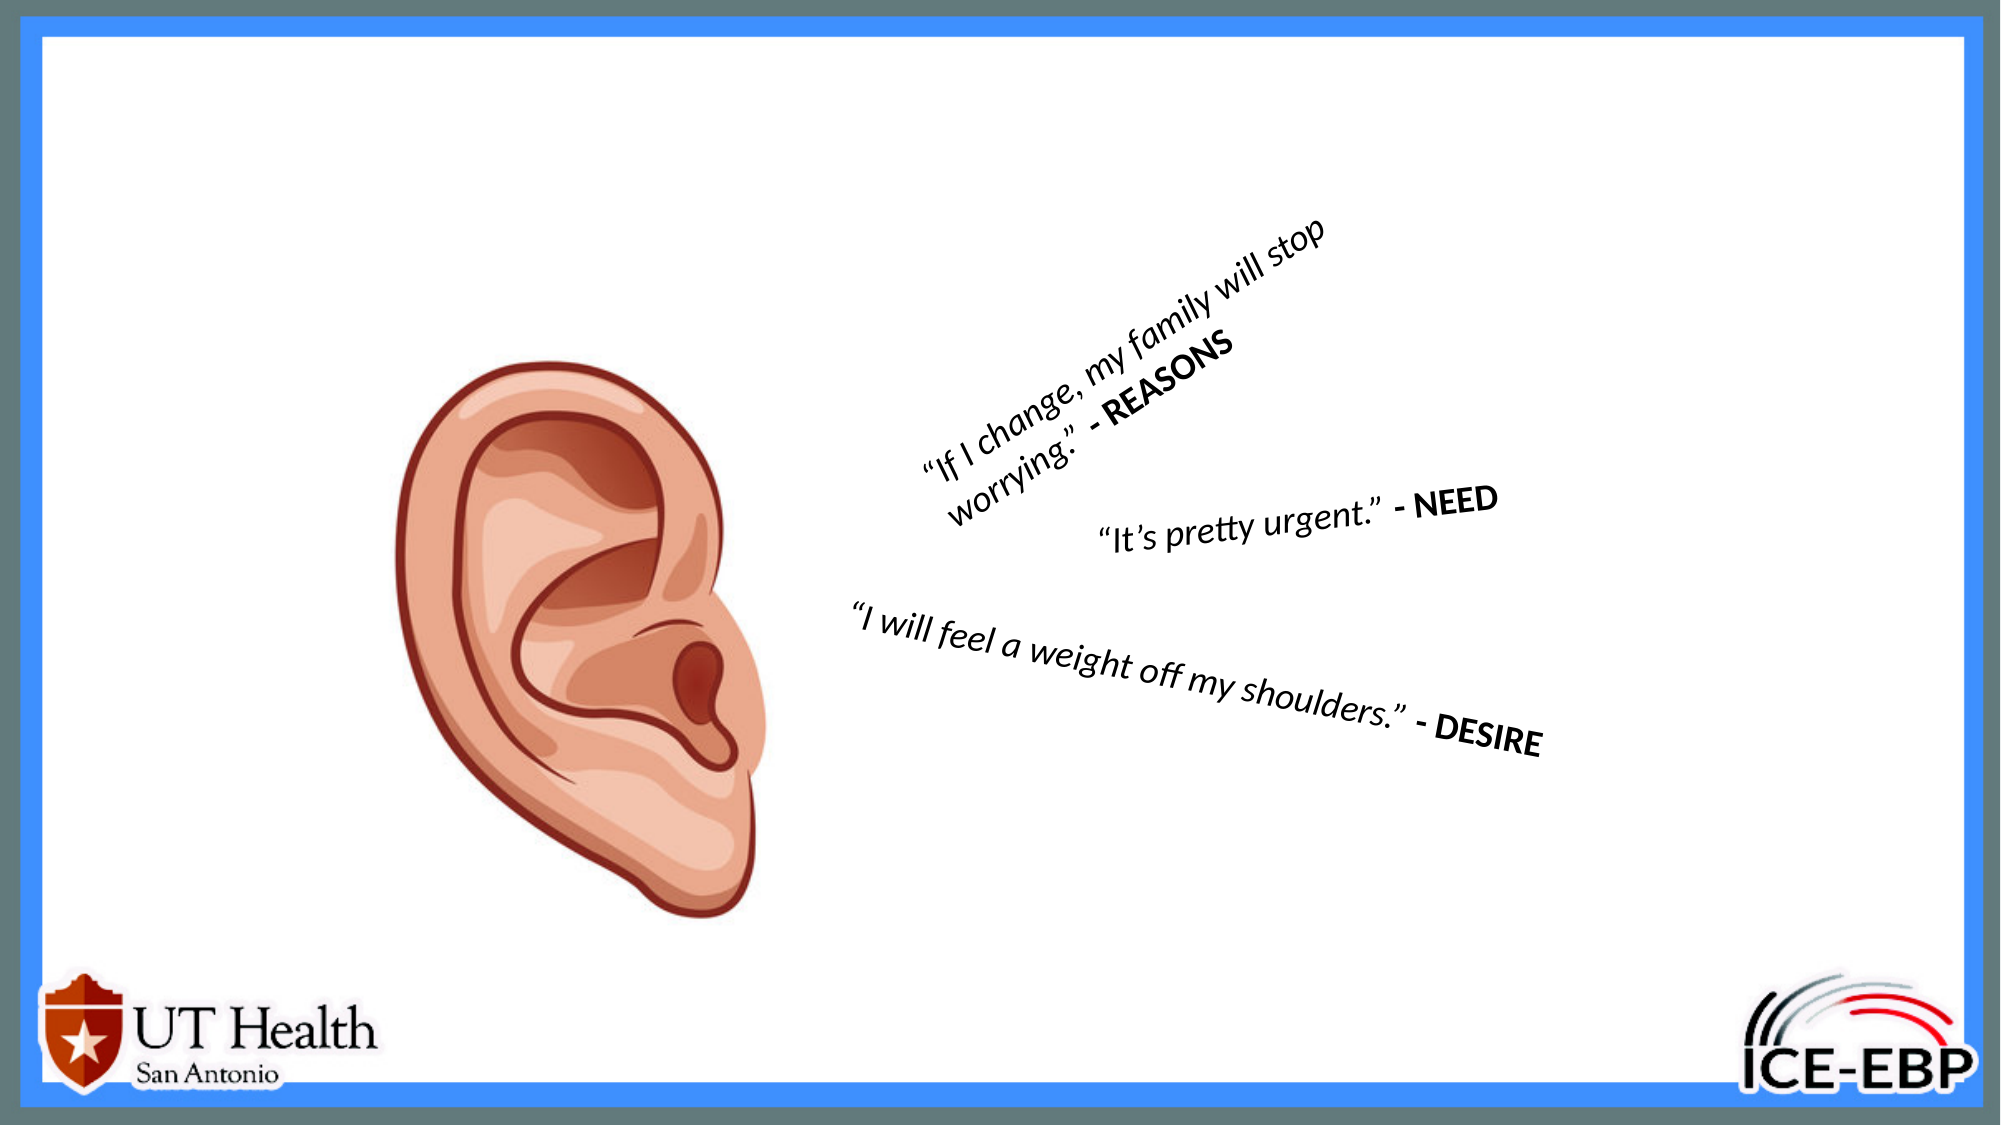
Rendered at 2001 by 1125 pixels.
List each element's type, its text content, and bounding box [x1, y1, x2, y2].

text_box “If I change, my family will stop worrying.” - REASONS [895, 187, 1375, 551]
text_box “It’s pretty urgent.” - NEED [1077, 460, 1524, 573]
text_box “I will feel a weight off my shoulders.” - DESIRE [852, 582, 1566, 776]
picture [0, 0, 2001, 1125]
